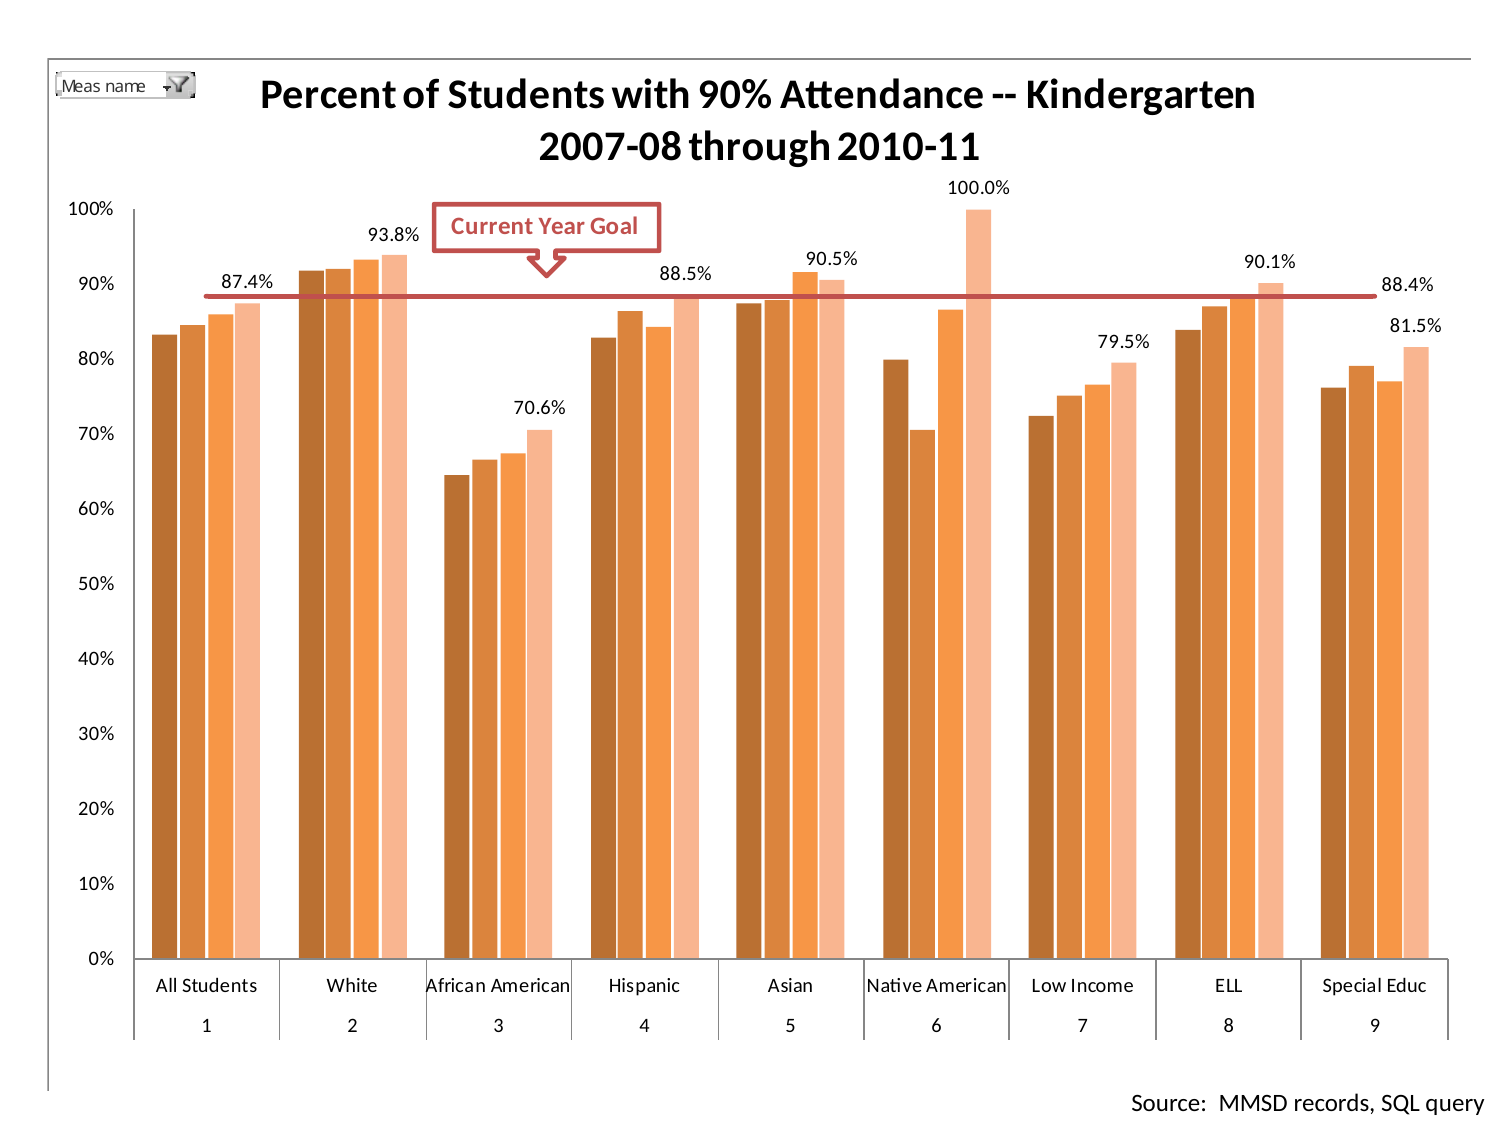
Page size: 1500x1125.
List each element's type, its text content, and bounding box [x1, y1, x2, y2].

picture [47, 57, 1472, 1092]
text_box Source: MMSD records, SQL query [924, 1079, 1500, 1125]
